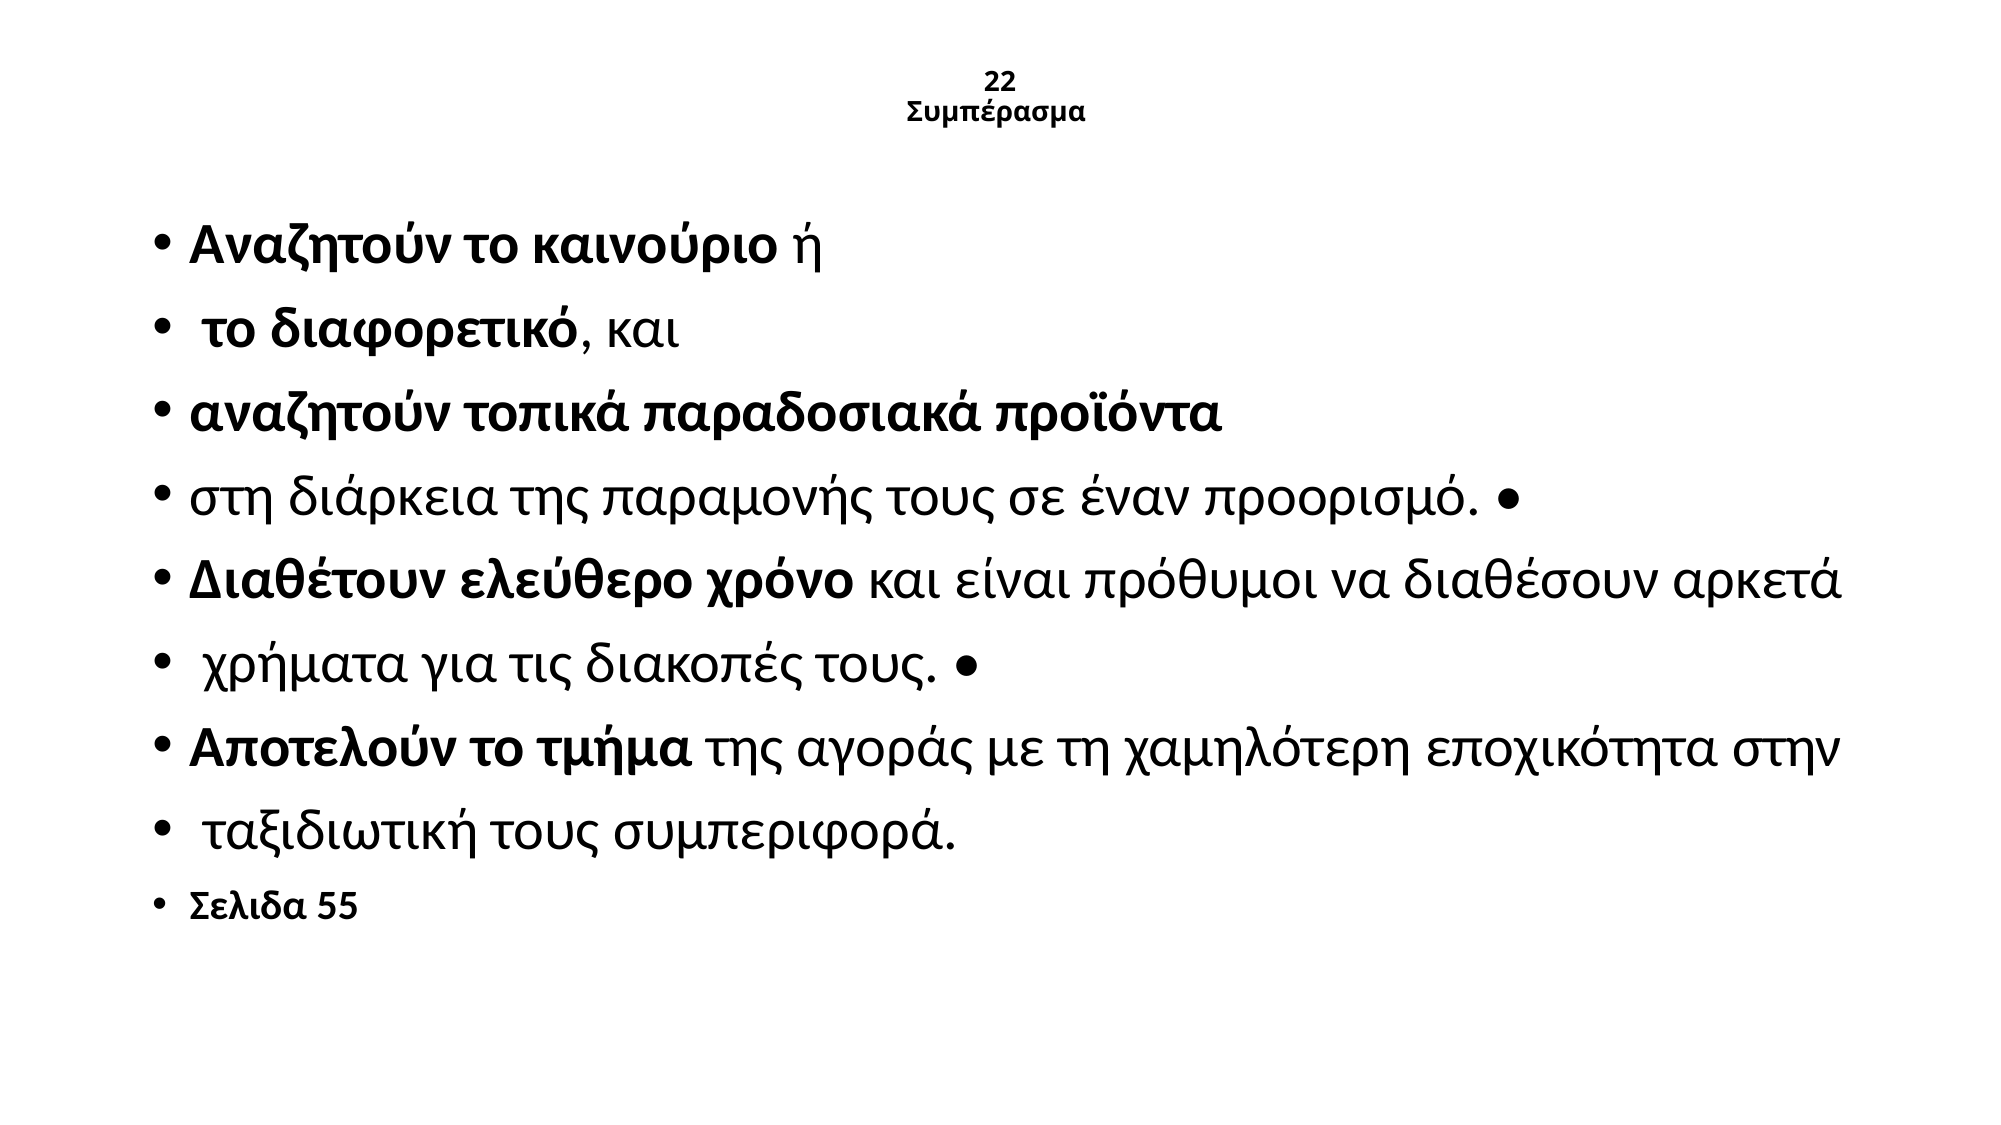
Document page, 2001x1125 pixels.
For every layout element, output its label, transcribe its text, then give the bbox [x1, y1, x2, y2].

list Αναζητούν το καινούριο ή το διαφορετικό, και αναζητούν τοπικά παραδοσιακά προϊόντα στη διάρκεια της παραμονής τους σε έναν προορισμό. • Διαθέτουν ελεύθερο χρόνο και είναι πρόθυμοι να διαθέσουν αρκετά χρήματα για τις διακοπές τους. • Αποτελούν το τμήμα της αγοράς με τη χαμηλότερη εποχικότητα στην ταξιδιωτική τους συμπεριφορά. Σελιδα 55 [137, 205, 1863, 1014]
title 22 Συμπέρασμα [137, 59, 1863, 170]
